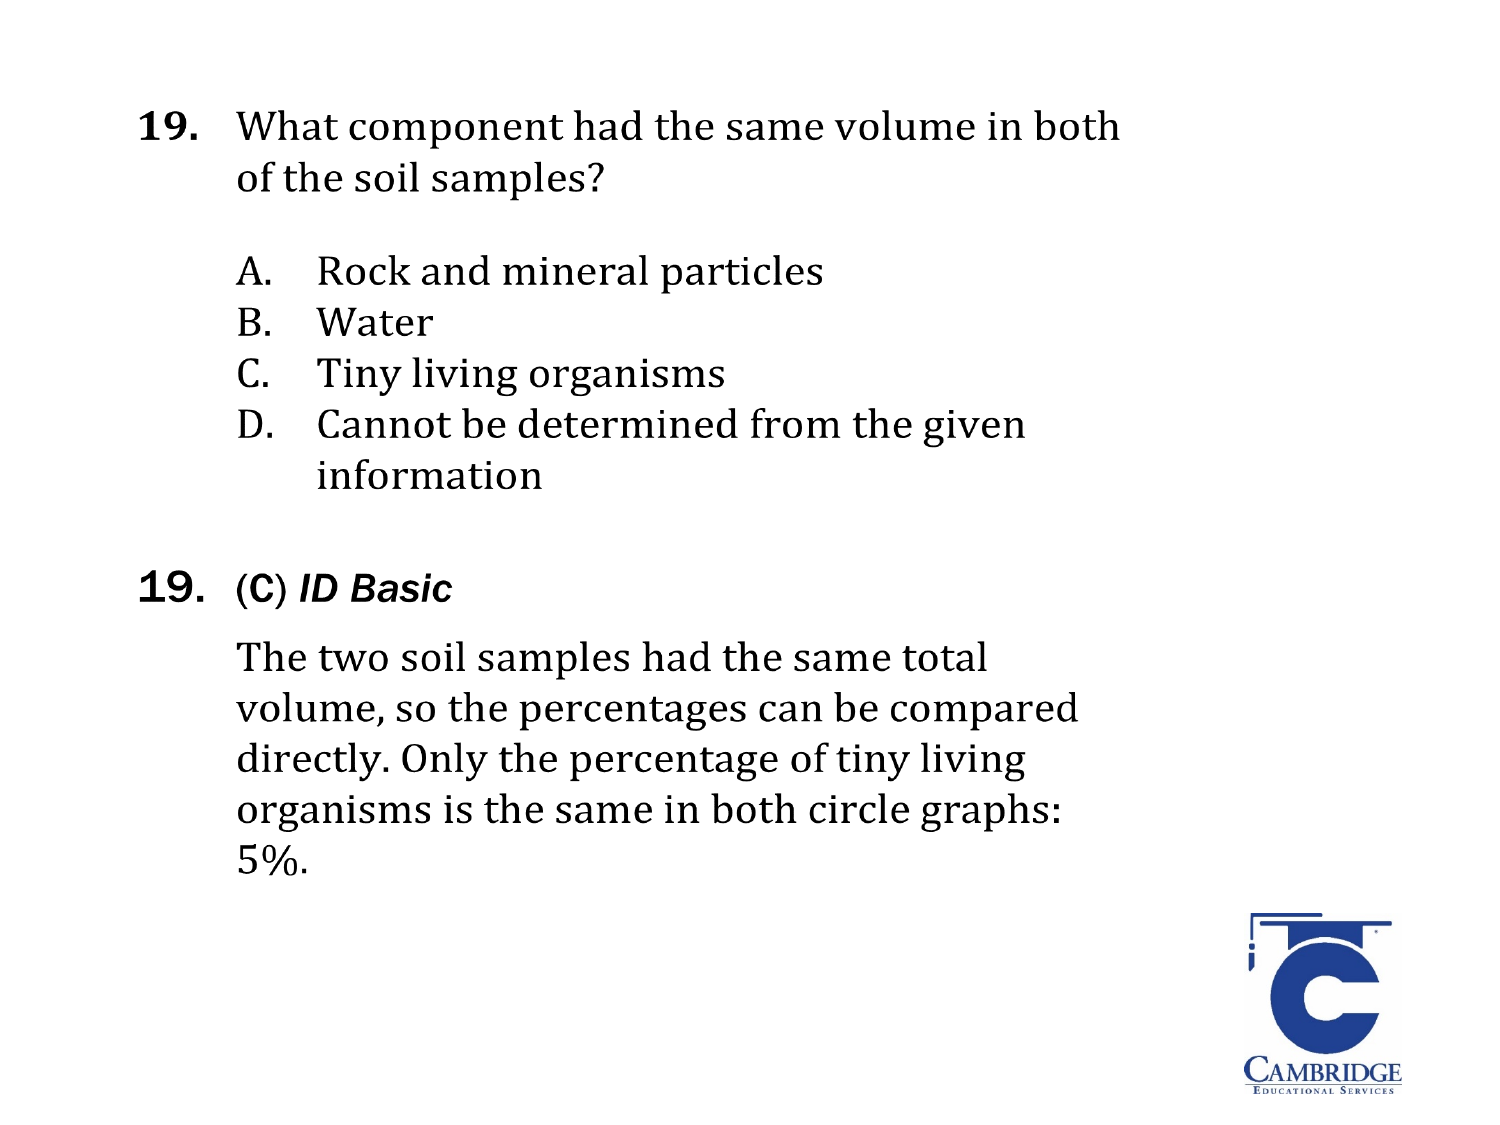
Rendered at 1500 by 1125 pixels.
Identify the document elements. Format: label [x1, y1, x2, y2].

text_box [113, 87, 1148, 896]
picture [1244, 913, 1402, 1094]
